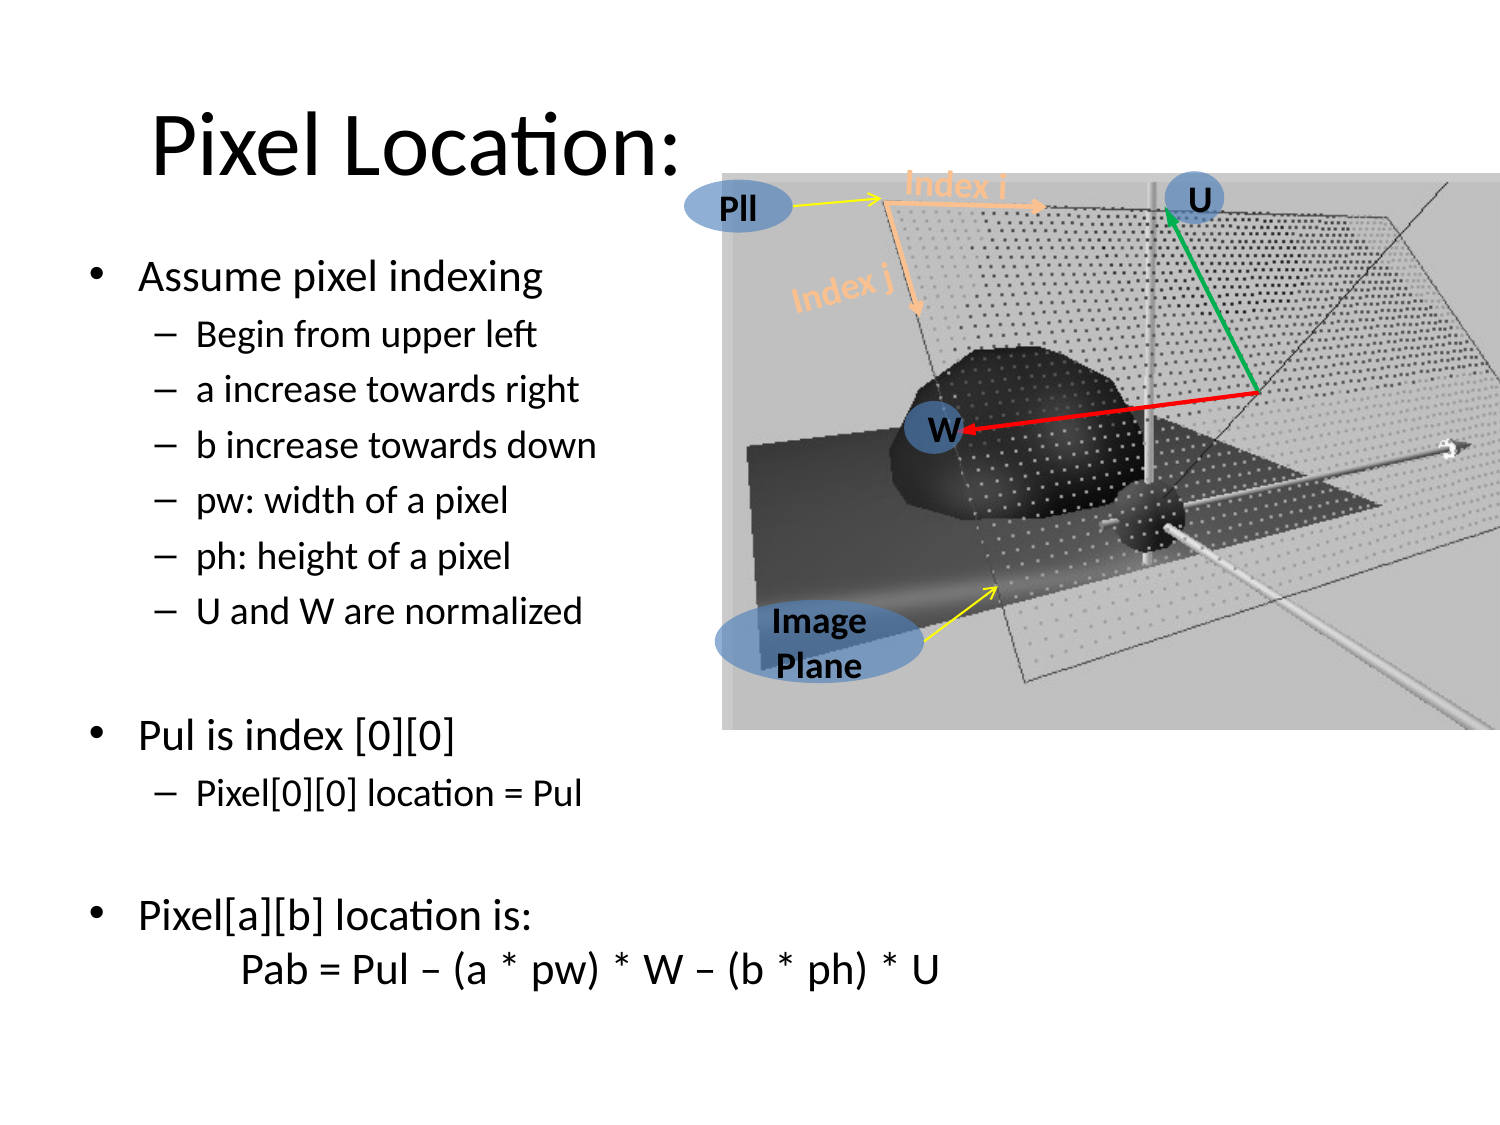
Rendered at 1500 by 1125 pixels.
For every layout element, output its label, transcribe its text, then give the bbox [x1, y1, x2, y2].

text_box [683, 132, 1500, 730]
title Pixel Location: [75, 45, 759, 233]
list Assume pixel indexing Begin from upper left a increase towards right b increase towards down pw: width of a pixel ph: height of a pixel U and W are normalized Pul is index [0][0] Pixel[0][0] location = Pul Pixel[a][b] location is: Pab = Pul – (a * pw) * W – (b * ph) * U [73, 238, 1252, 1007]
